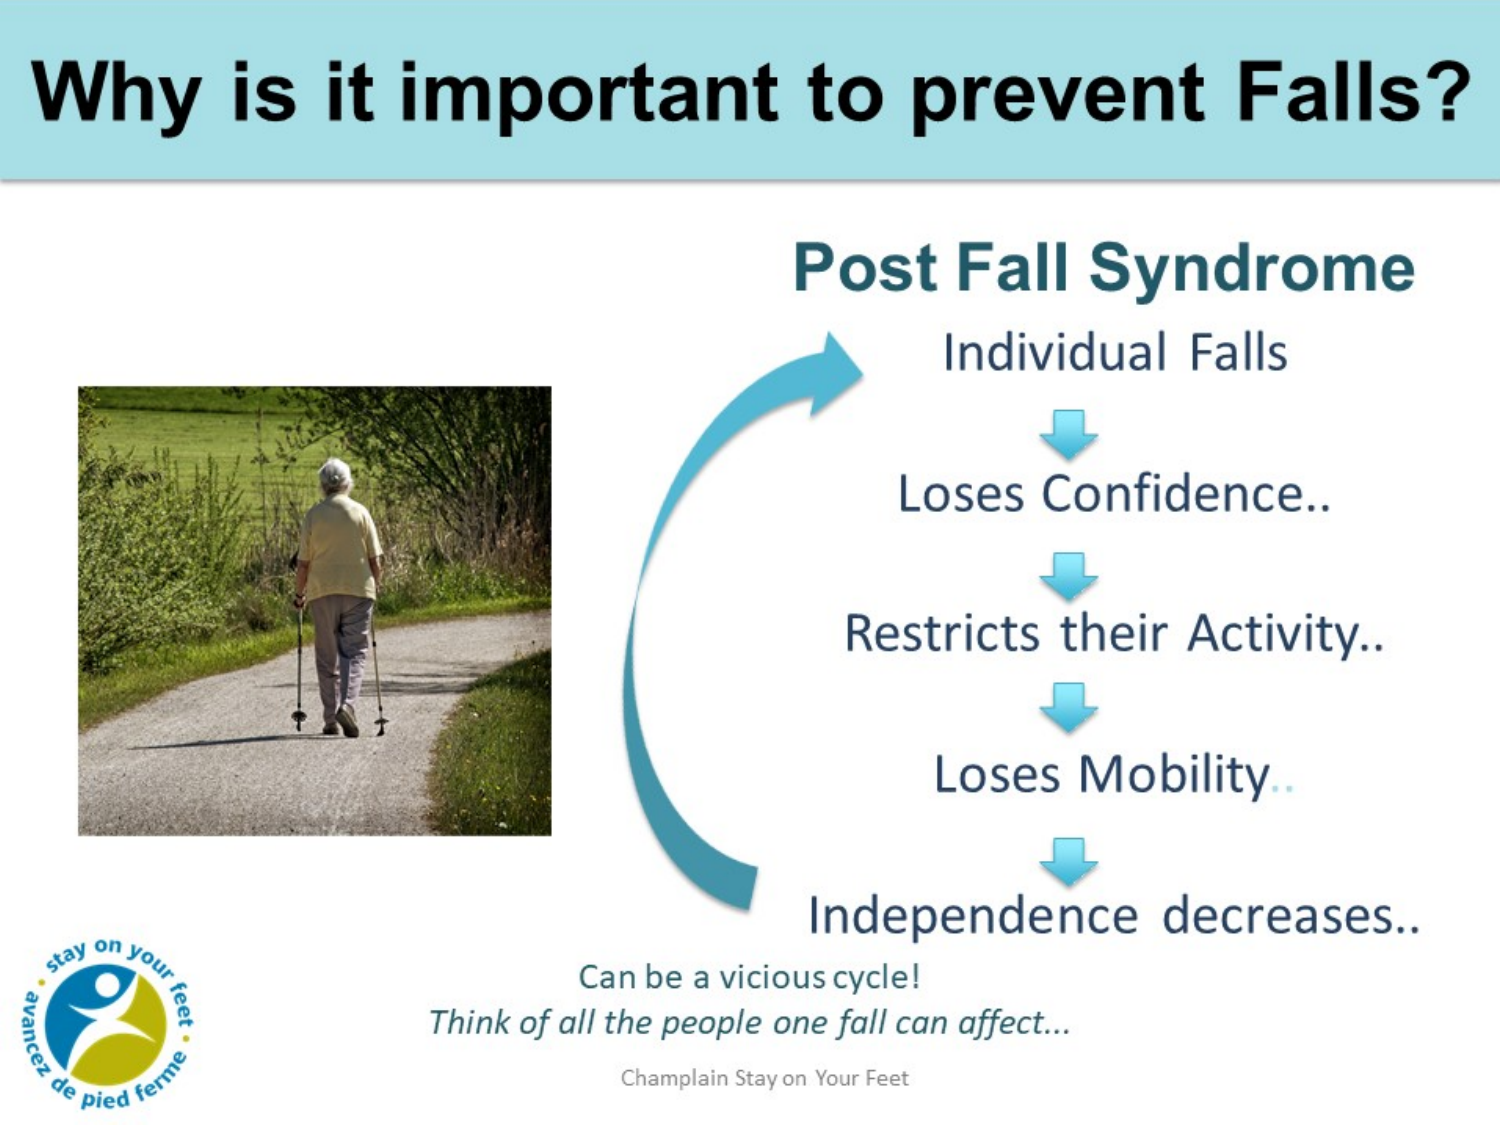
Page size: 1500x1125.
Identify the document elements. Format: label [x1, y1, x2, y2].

list [0, 0, 1500, 1125]
